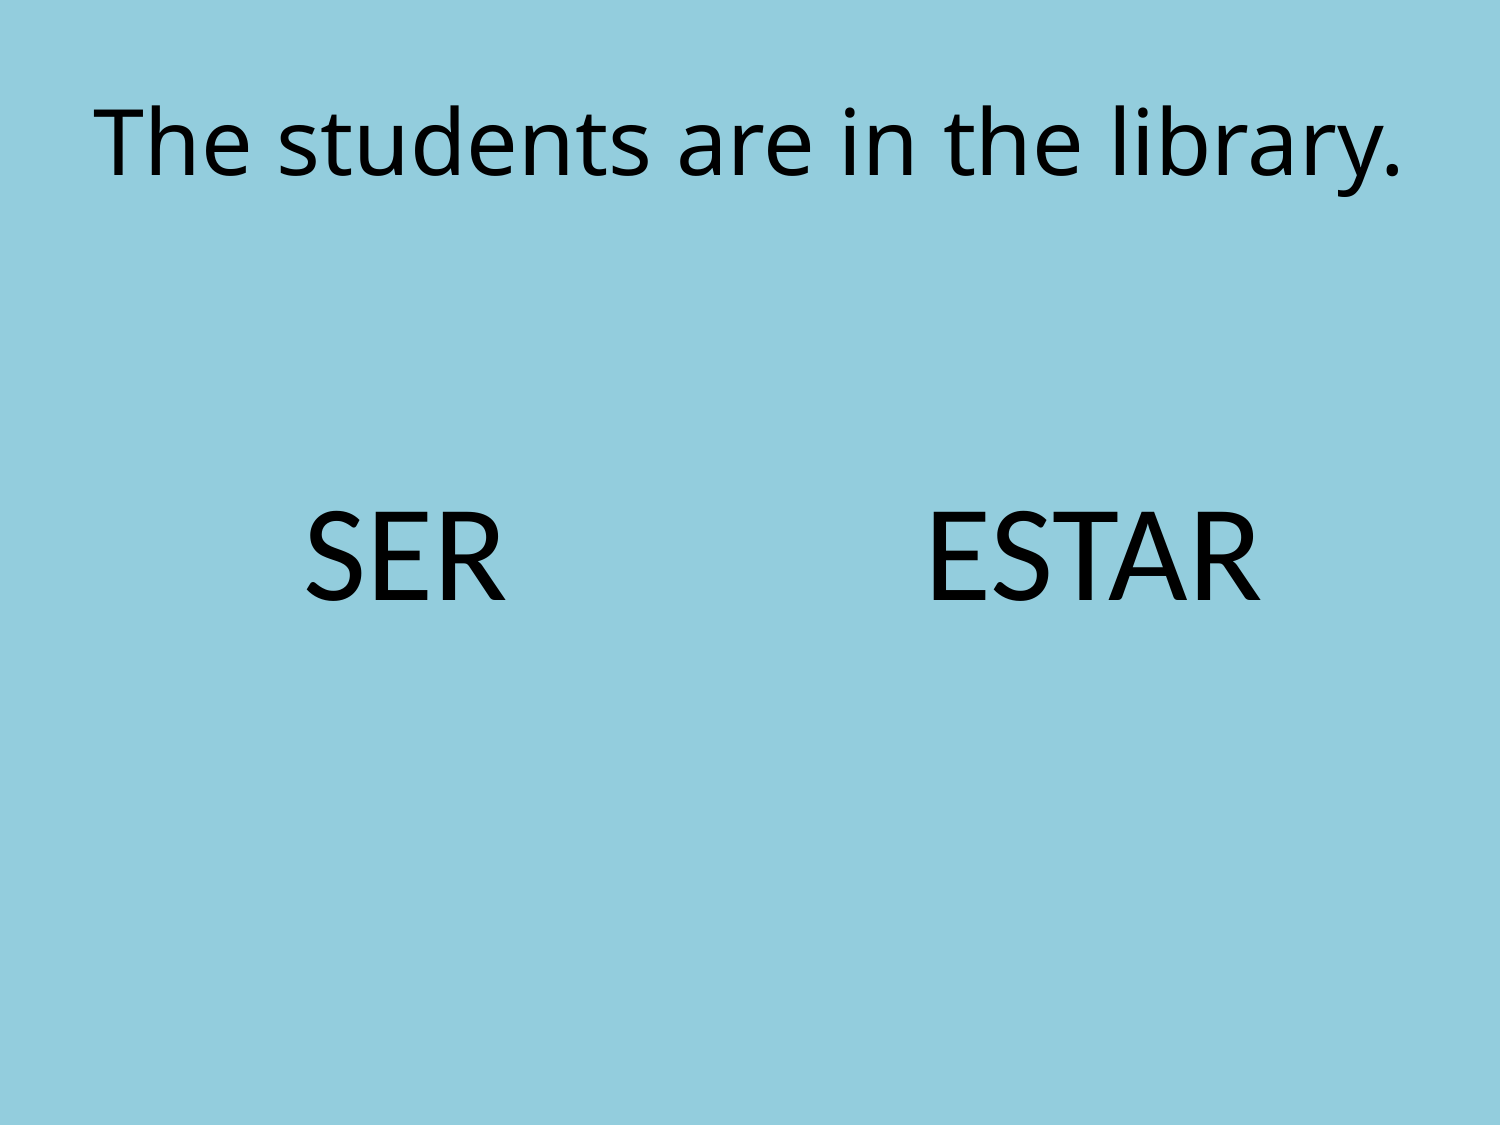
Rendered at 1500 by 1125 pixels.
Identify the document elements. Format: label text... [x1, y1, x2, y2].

title The students are in the library. [75, 45, 1425, 233]
list ESTAR [762, 262, 1425, 1005]
list SER [75, 262, 738, 1005]
